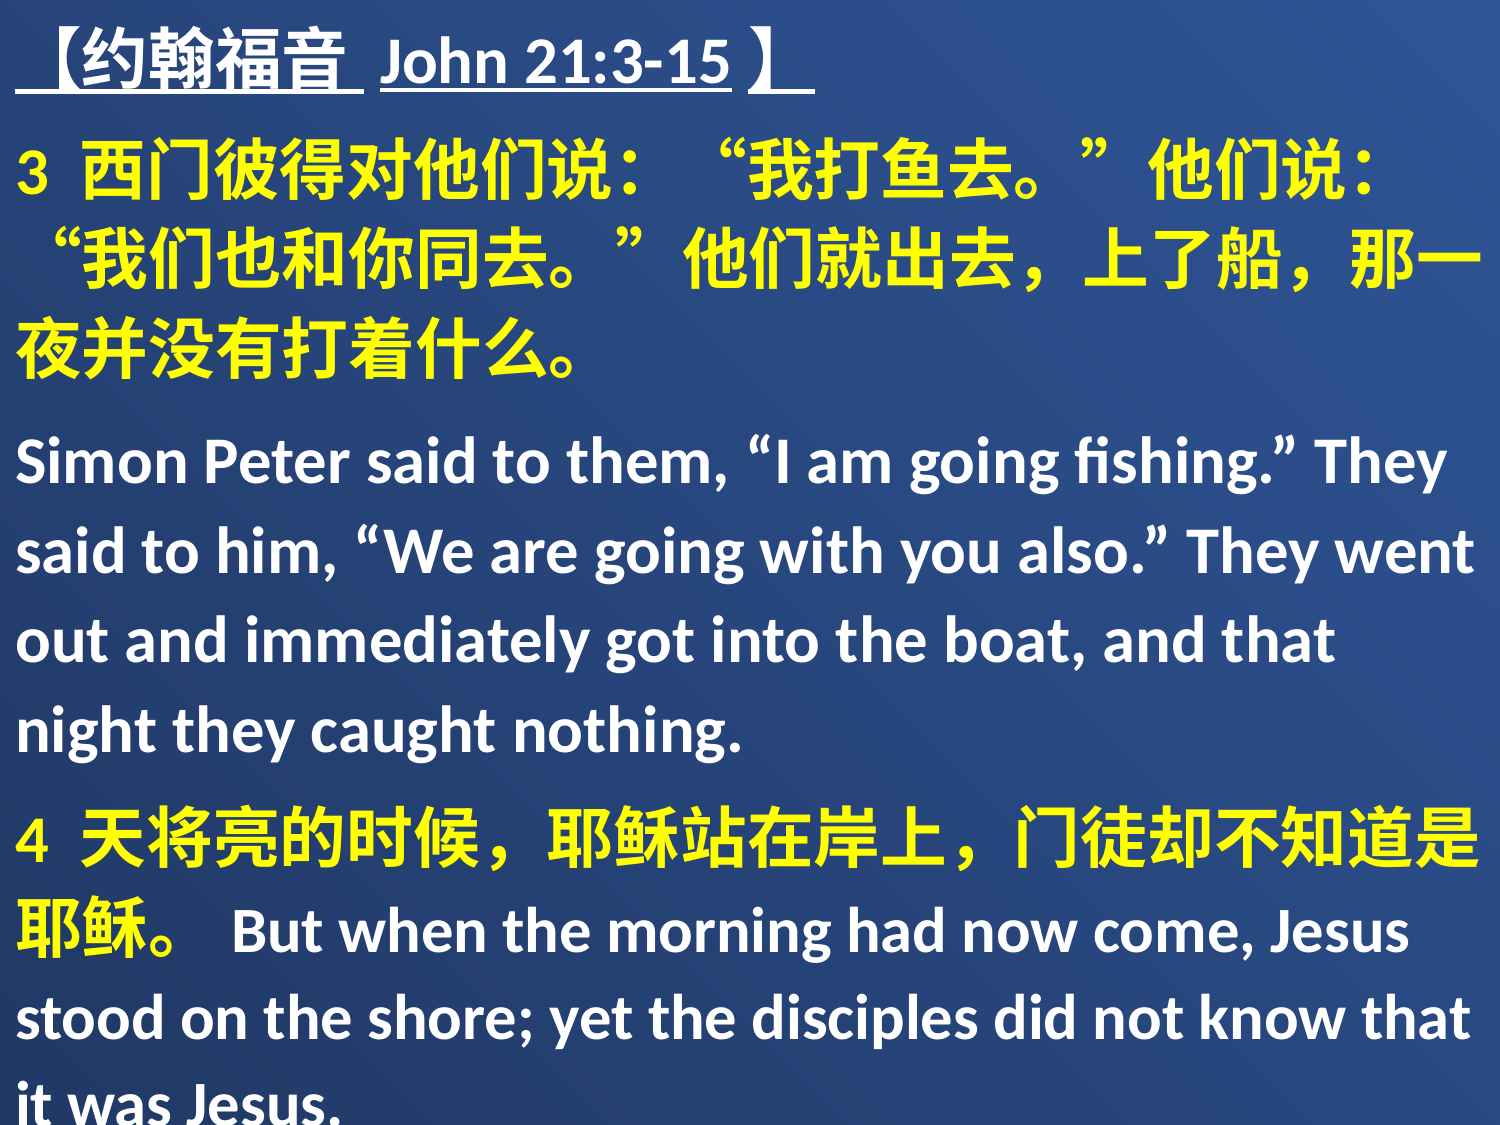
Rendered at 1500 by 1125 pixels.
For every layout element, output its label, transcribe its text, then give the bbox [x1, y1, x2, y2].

subtitle 【约翰福音 John 21:3-15】 3 西门彼得对他们说：“我打鱼去。”他们说：“我们也和你同去。”他们就出去，上了船，那一夜并没有打着什么。 Simon Peter said to them, “I am going fishing.” They said to him, “We are going with you also.” They went out and immediately got into the boat, and that night they caught nothing. 4 天将亮的时候，耶稣站在岸上，门徒却不知道是耶稣。But when the morning had now come, Jesus stood on the shore; yet the disciples did not know that it was Jesus. [0, 0, 1500, 1125]
